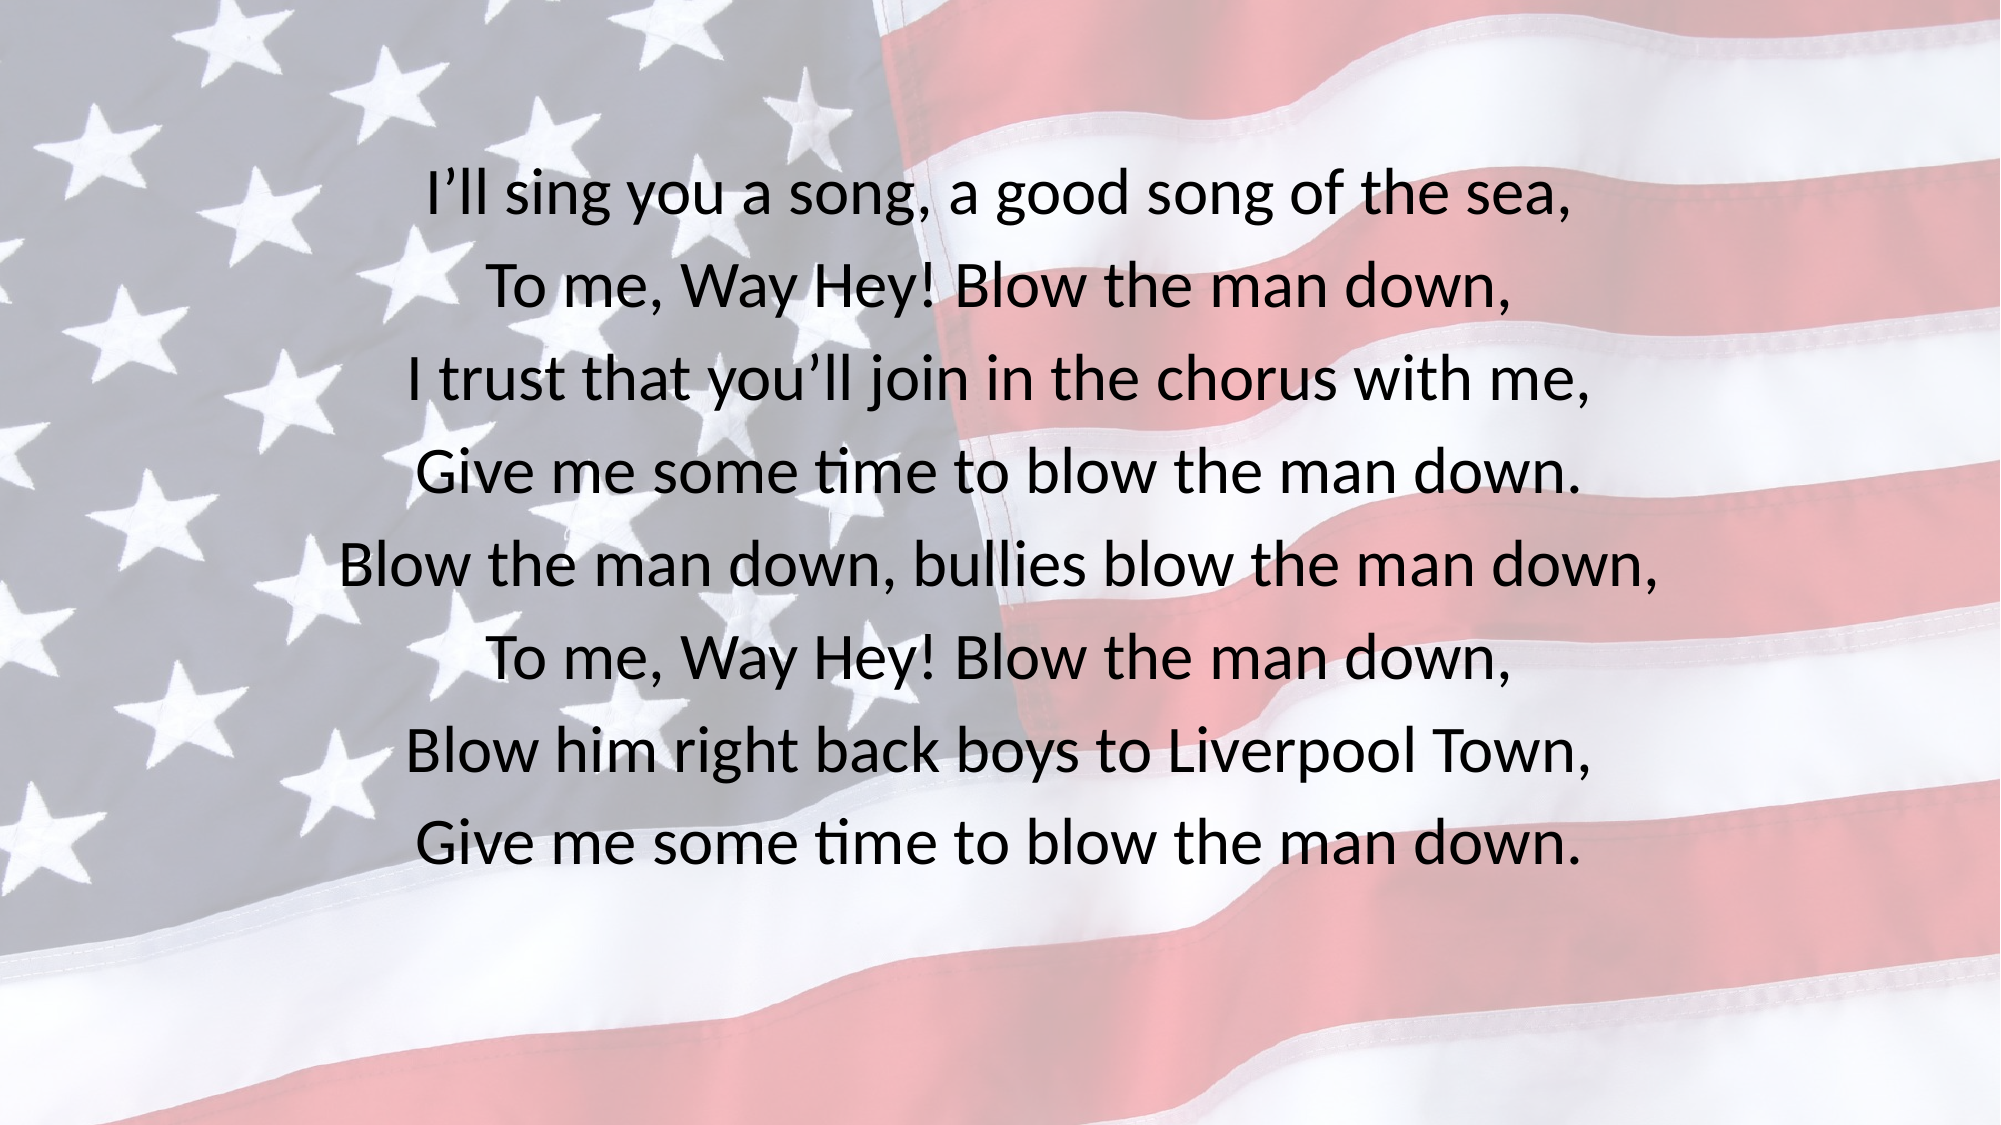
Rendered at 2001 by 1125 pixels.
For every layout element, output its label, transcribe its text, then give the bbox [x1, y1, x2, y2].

list I’ll sing you a song, a good song of the sea, To me, Way Hey! Blow the man down, I trust that you’ll join in the chorus with me, Give me some time to blow the man down. Blow the man down, bullies blow the man down, To me, Way Hey! Blow the man down, Blow him right back boys to Liverpool Town, Give me some time to blow the man down. [137, 48, 1863, 1014]
